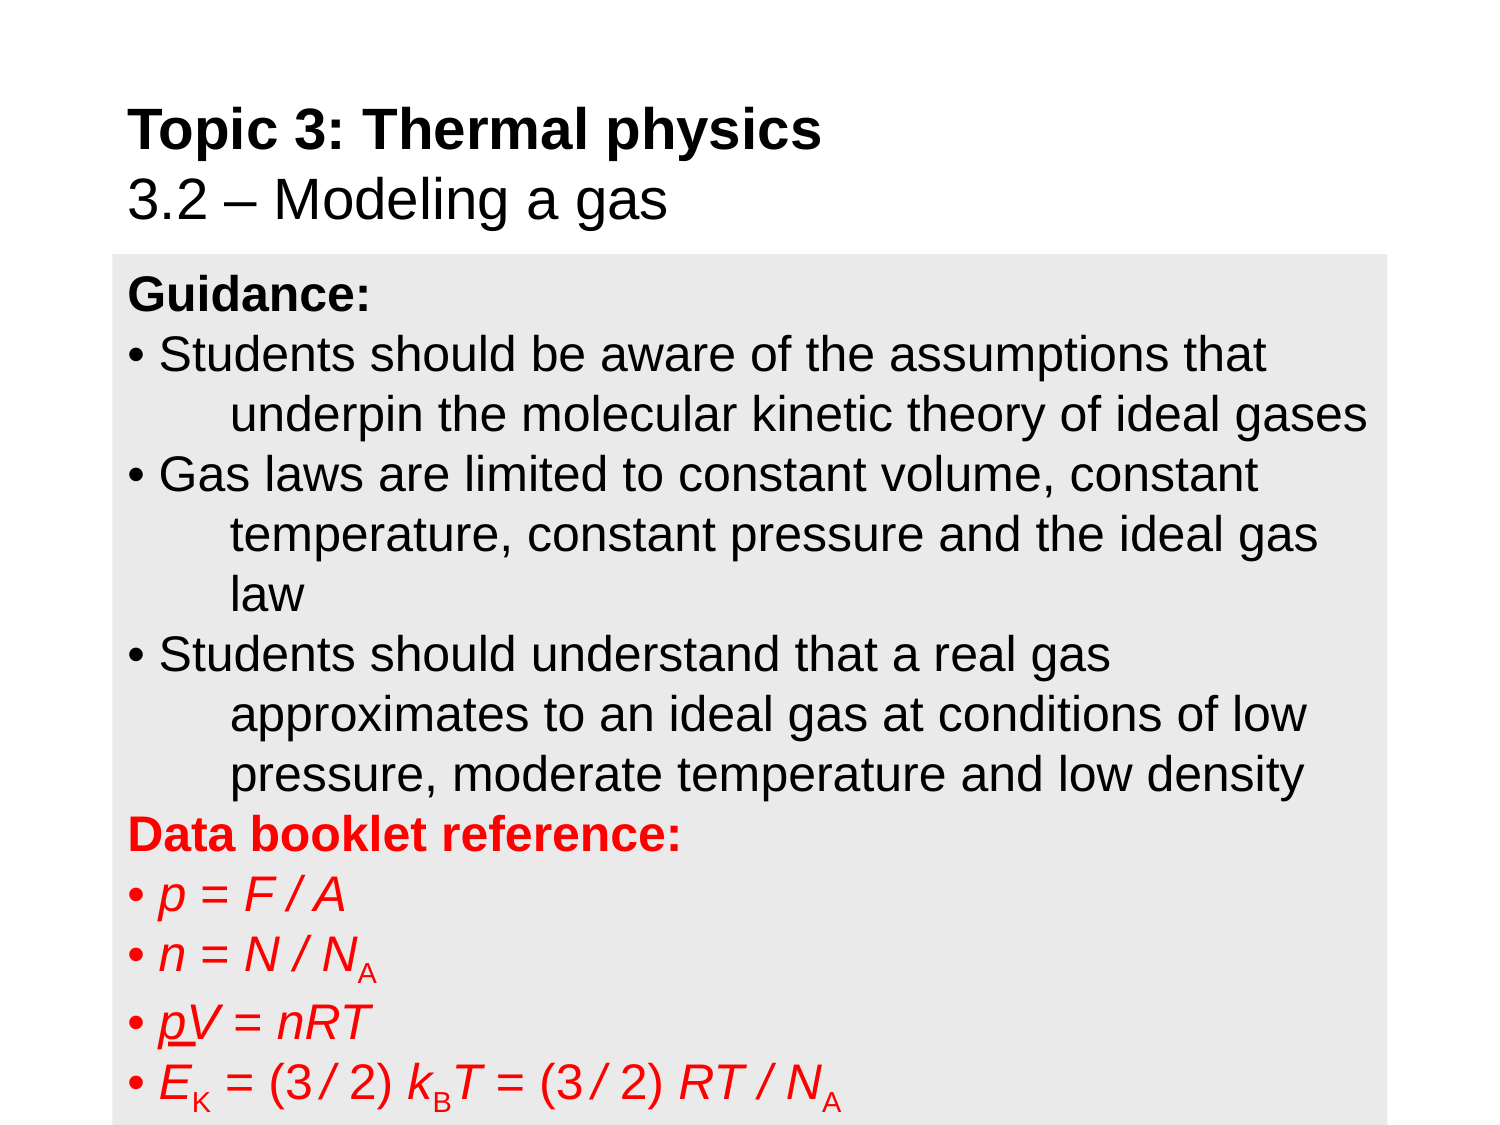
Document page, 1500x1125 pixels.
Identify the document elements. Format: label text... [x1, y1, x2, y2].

title Topic 3: Thermal physics 3.2 – Modeling a gas [112, 87, 1388, 235]
text_box Guidance: • Students should be aware of the assumptions that underpin the molecular kinetic theory of ideal gases • Gas laws are limited to constant volume, constant temperature, constant pressure and the ideal gas law • Students should understand that a real gas approximates to an ideal gas at conditions of low pressure, moderate temperature and low density Data booklet reference: • p = F / A • n = N / NA • pV = nRT • EK = (3 / 2) kBT = (3 / 2) RT / NA [112, 254, 1388, 1125]
